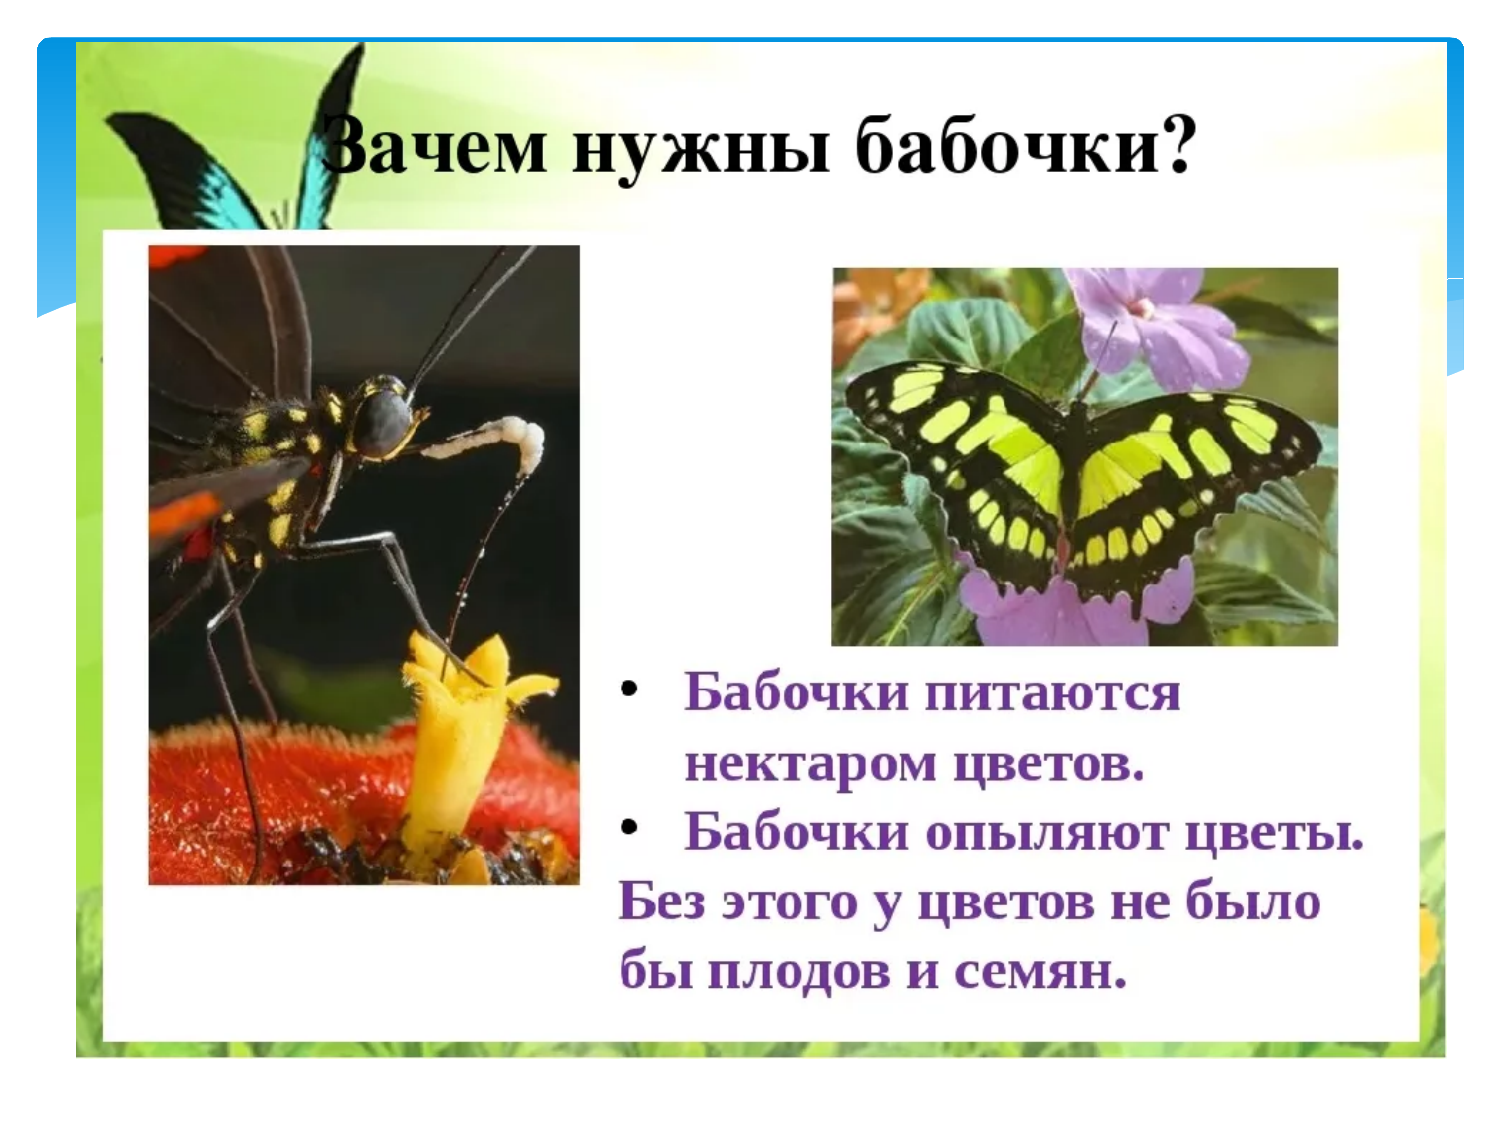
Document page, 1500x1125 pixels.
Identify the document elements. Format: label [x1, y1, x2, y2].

picture [76, 43, 1448, 1059]
